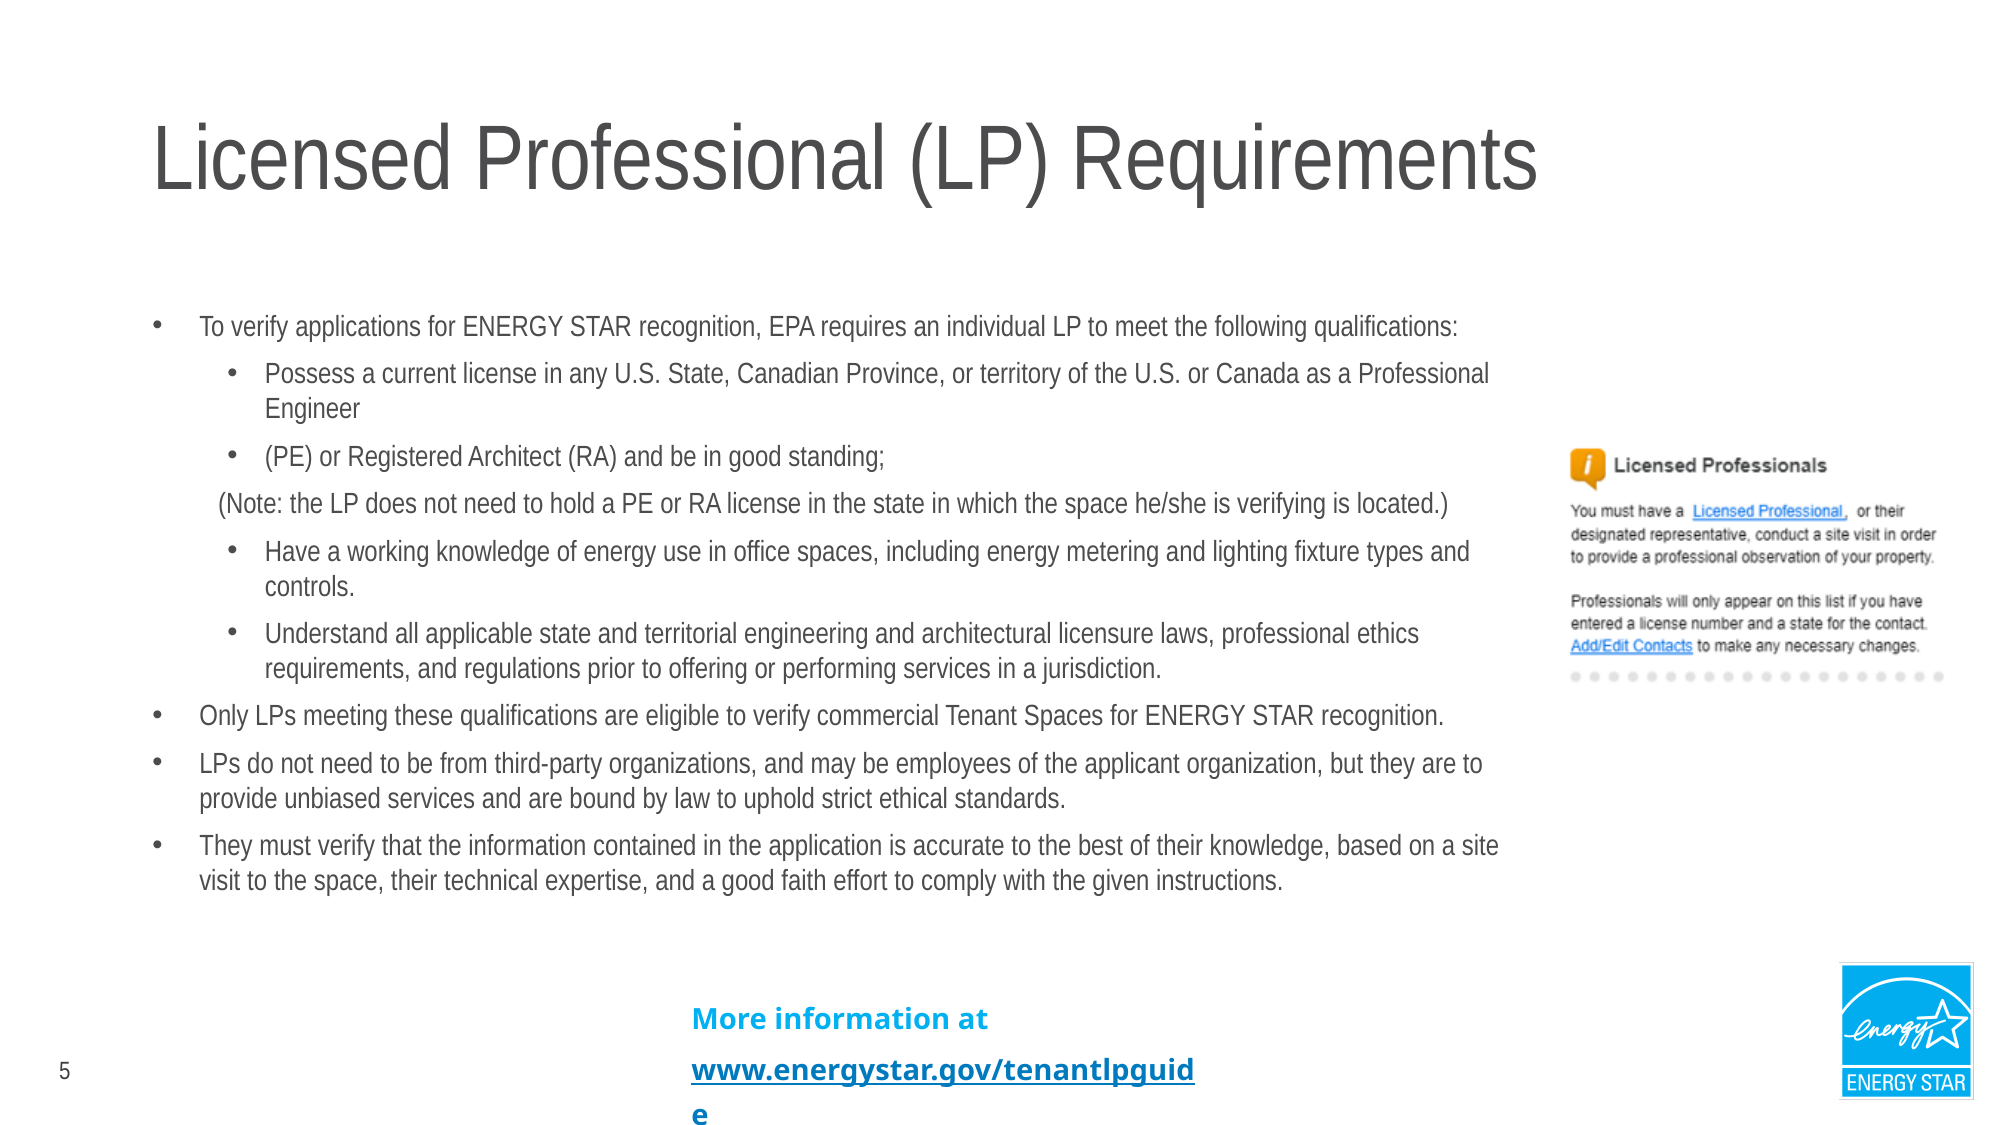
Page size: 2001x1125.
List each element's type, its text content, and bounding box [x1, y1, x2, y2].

text_box [144, 86, 1680, 176]
slide_number 5 [25, 735, 104, 1125]
picture [1839, 962, 1974, 1100]
picture [1560, 431, 1953, 694]
title Licensed Professional (LP) Requirements [137, 50, 1863, 269]
text_box More information at www.energystar.gov/tenantlpguide [676, 978, 1216, 1111]
list To verify applications for ENERGY STAR recognition, EPA requires an individual LP to meet the following qualifications: Possess a current license in any U.S. State, Canadian Province, or territory of the U.S. or Canada as a Professional Engineer (PE) or Registered Architect (RA) and be in good standing; (Note: the LP does not need to hold a PE or RA license in the state in which the space he/she is verifying is located.) Have a working knowledge of energy use in office spaces, including energy metering and lighting fixture types and controls. Understand all applicable state and territorial engineering and architectural licensure laws, professional ethics requirements, and regulations prior to offering or performing services in a jurisdiction. Only LPs meeting these qualifications are eligible to verify commercial Tenant Spaces for ENERGY STAR recognition. LPs do not need to be from third-party organizations, and may be employees of the applicant organization, but they are to provide unbiased services and are bound by law to uphold strict ethical standards. They must verify that the information contained in the application is accurate to the best of their knowledge, based on a site visit to the space, their technical expertise, and a good faith effort to comply with the given instructions. [137, 299, 1561, 1014]
